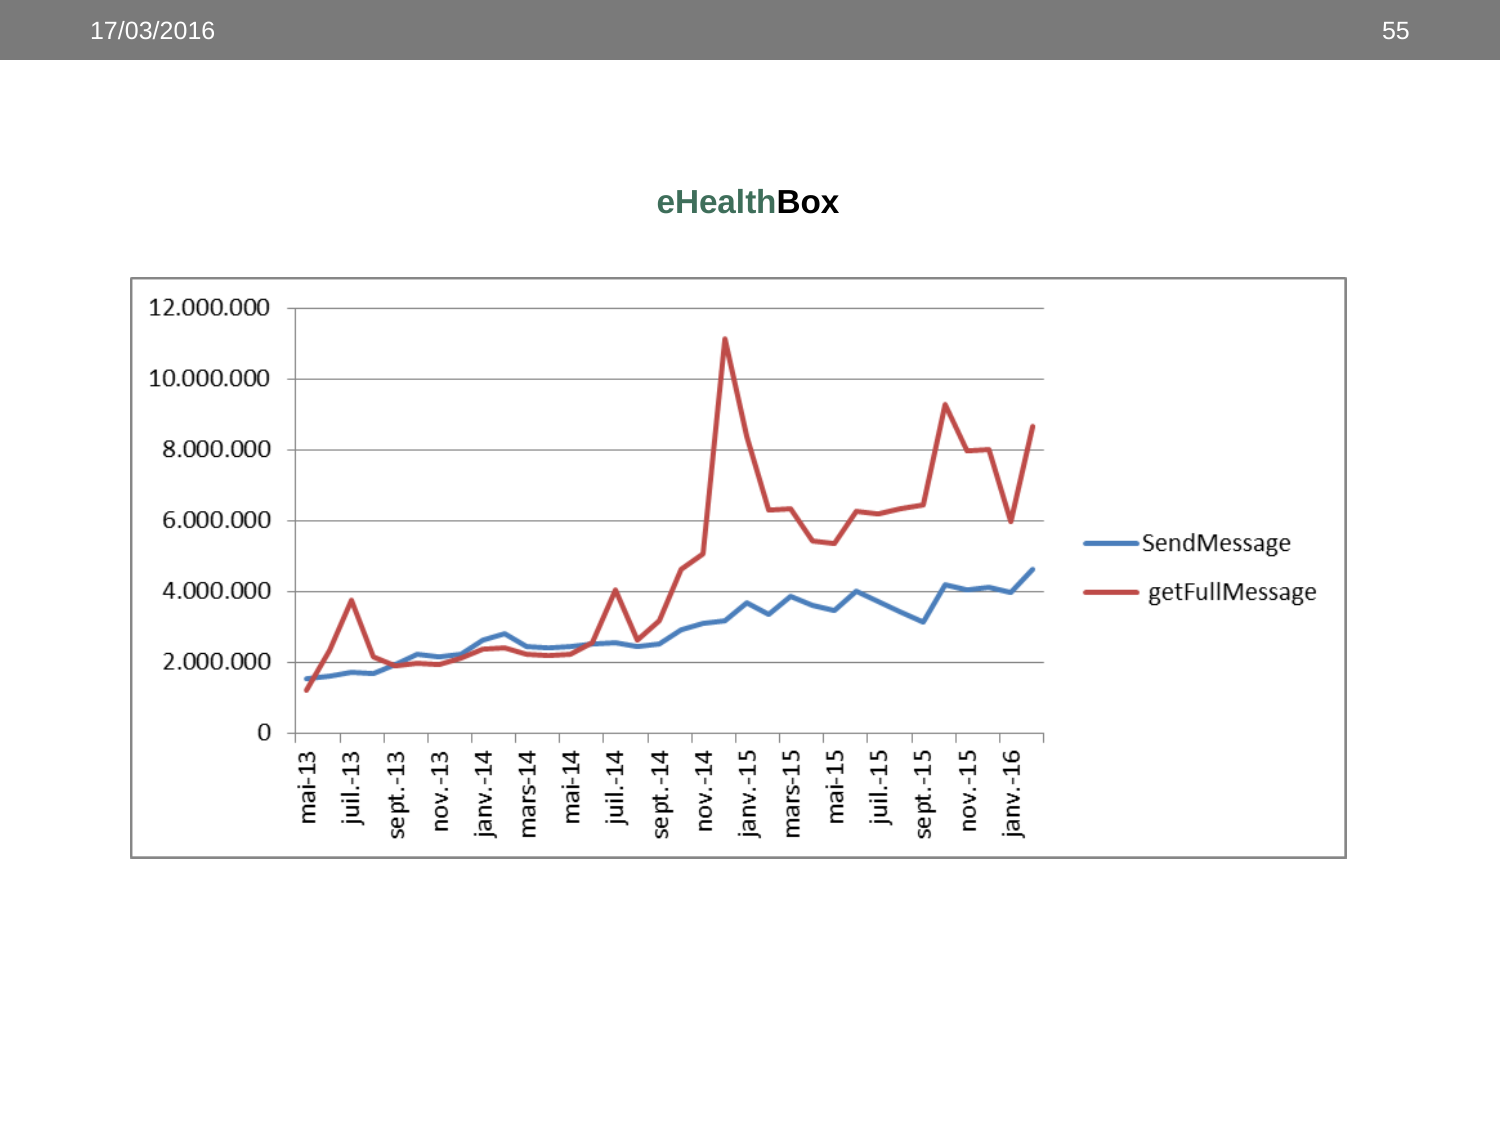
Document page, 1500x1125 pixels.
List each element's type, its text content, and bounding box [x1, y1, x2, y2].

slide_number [75, 3, 550, 57]
text_box eHealthBox [641, 172, 855, 228]
slide_number 55 [1250, 3, 1425, 57]
picture [130, 276, 1347, 860]
